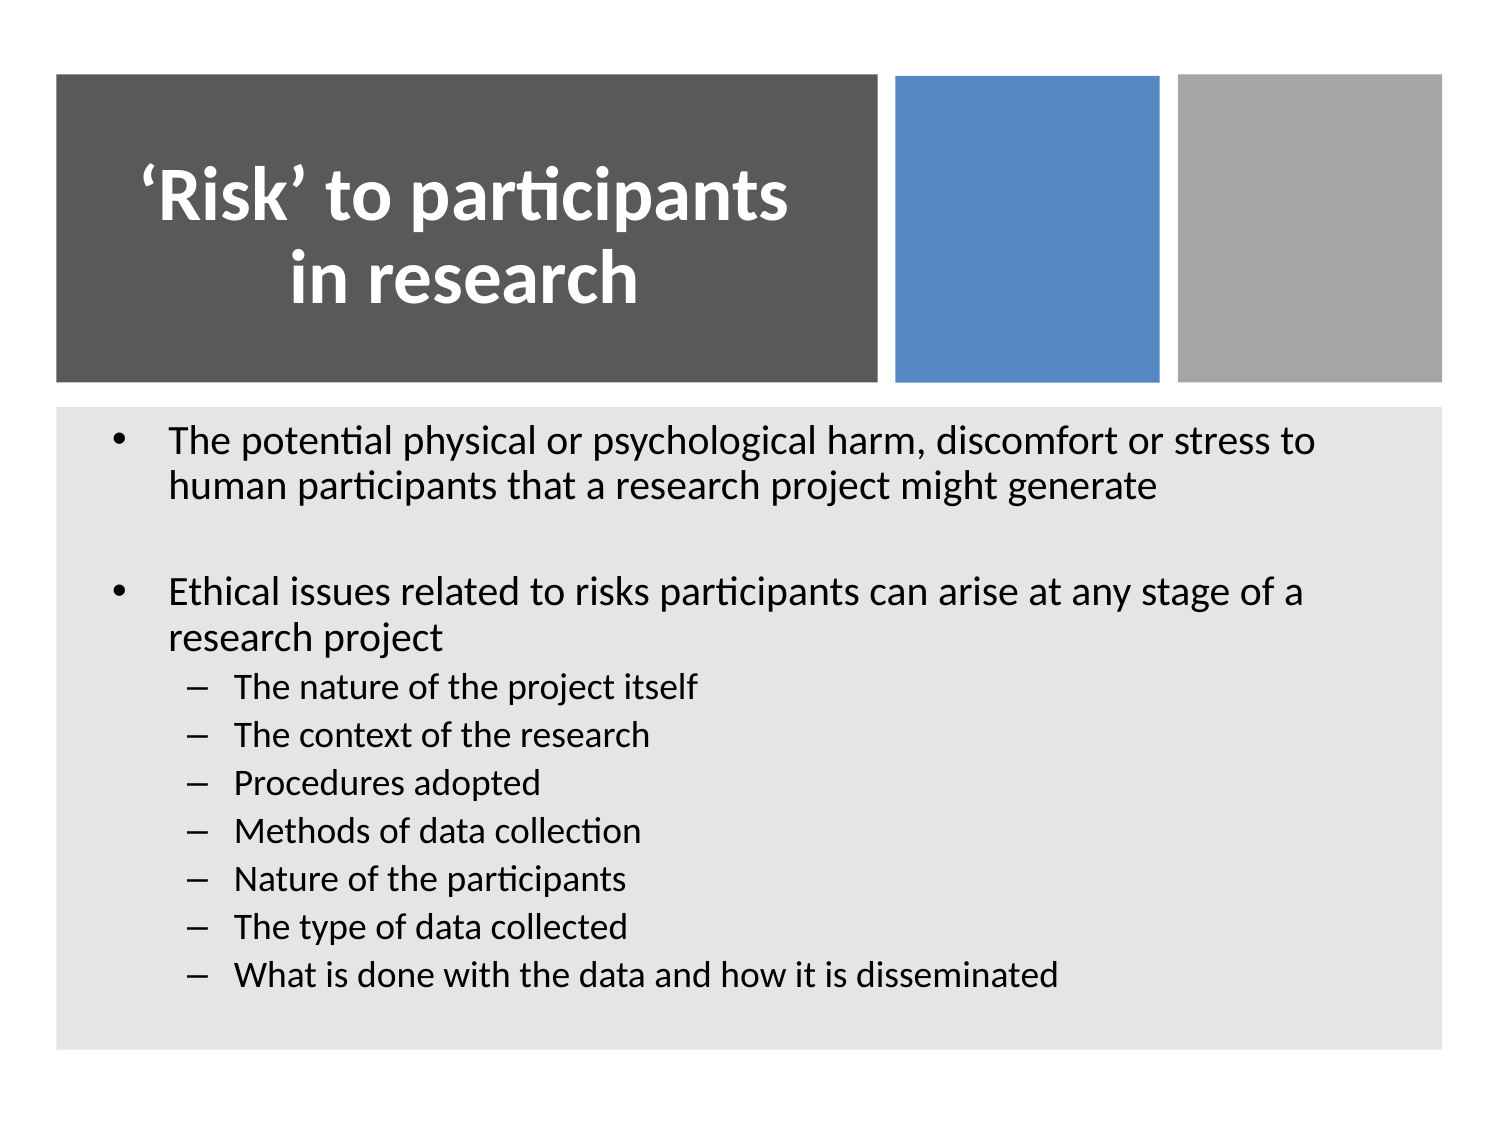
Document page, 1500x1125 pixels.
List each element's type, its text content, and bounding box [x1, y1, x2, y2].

list The potential physical or psychological harm, discomfort or stress to human participants that a research project might generate Ethical issues related to risks participants can arise at any stage of a research project The nature of the project itself The context of the research Procedures adopted Methods of data collection Nature of the participants The type of data collected What is done with the data and how it is disseminated [97, 407, 1401, 1050]
text_box [54, 72, 880, 384]
title ‘Risk’ to participants in research [90, 120, 840, 354]
text_box [1176, 72, 1444, 384]
text_box [54, 405, 1444, 1052]
text_box [893, 74, 1162, 385]
